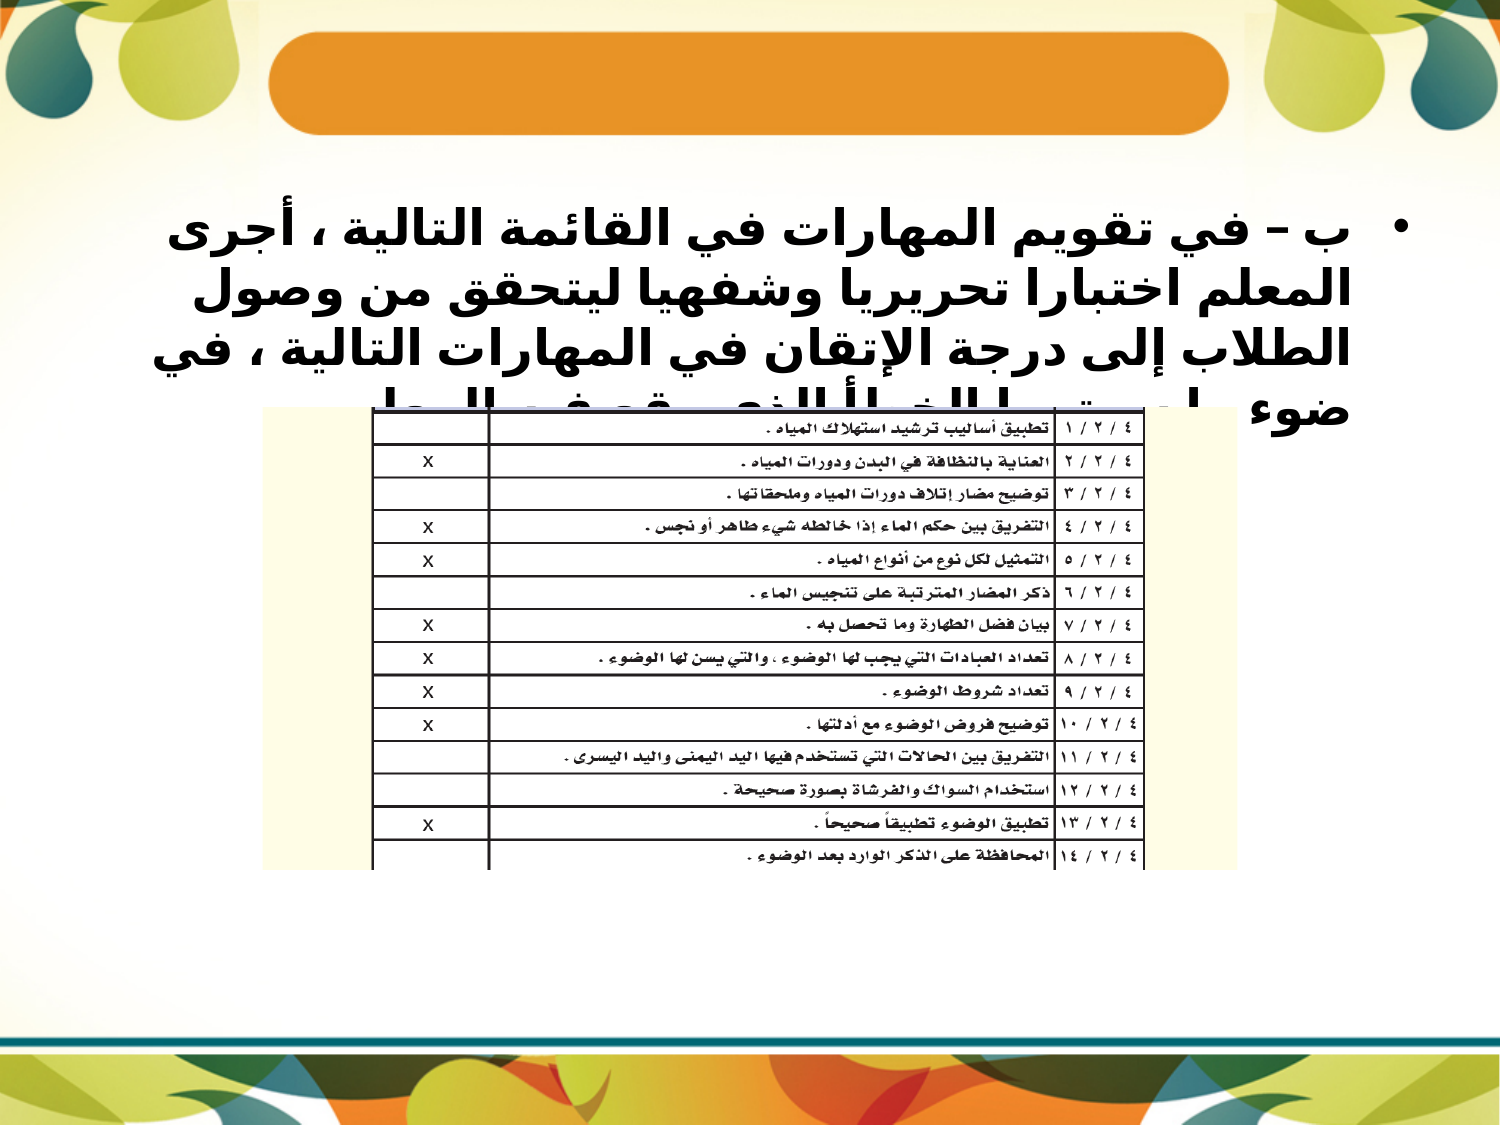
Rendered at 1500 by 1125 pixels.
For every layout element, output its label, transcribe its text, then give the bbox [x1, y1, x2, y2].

picture [0, 0, 1500, 1125]
list ب – في تقويم المهارات في القائمة التالية ، أجرى المعلم اختبارا تحريريا وشفهيا ليتحقق من وصول الطلاب إلى درجة الإتقان في المهارات التالية ، في ضوء ما سبق ما الخطأ الذي وقع فيه المعلم . [75, 187, 1425, 1005]
